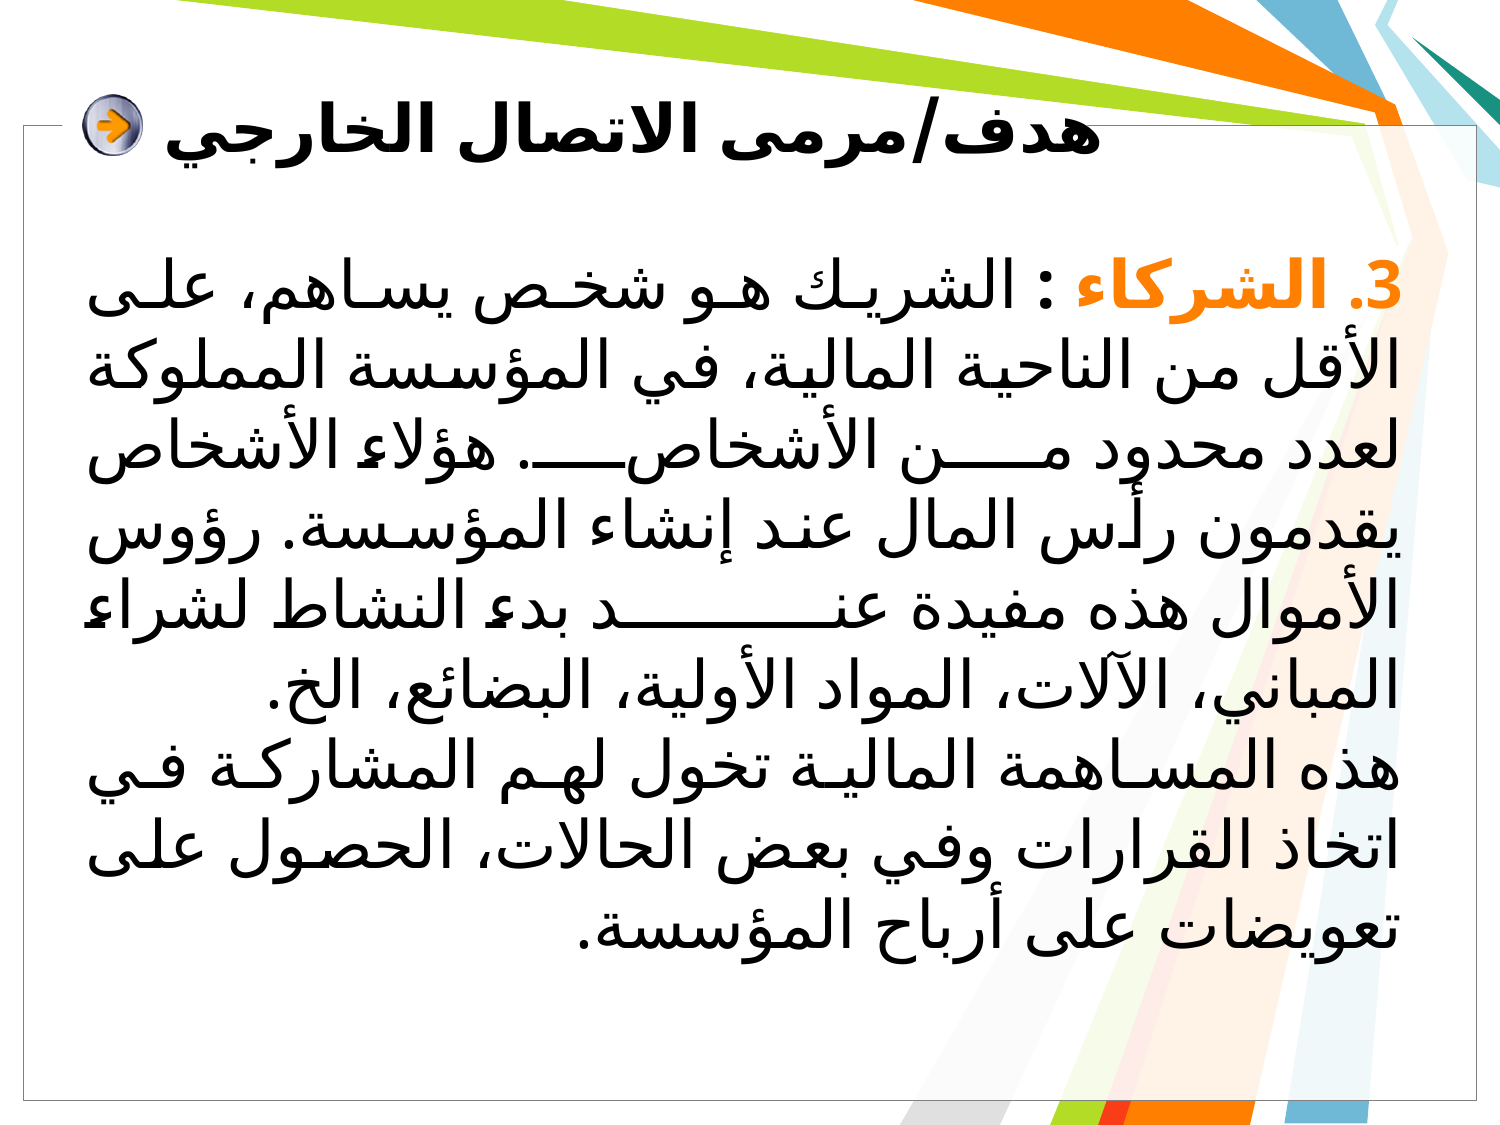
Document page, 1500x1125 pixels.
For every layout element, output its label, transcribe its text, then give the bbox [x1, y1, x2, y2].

picture [82, 94, 143, 156]
title هدف/مرمى الاتصال الخارجي [147, 32, 1183, 221]
text_box 3. الشركاء : الشريك هو شخص يساهم، على الأقل من الناحية المالية، في المؤسسة المملوكة لعدد محدود من الأشخاص. هؤلاء الأشخاص يقدمون رأس المال عند إنشاء المؤسسة. رؤوس الأموال هذه مفيدة عند بدء النشاط لشراء المباني، الآلات، المواد الأولية، البضائع، الخ. هذه المساهمة المالية تخول لهم المشاركة في اتخاذ القرارات وفي بعض الحالات، الحصول على تعويضات على أرباح المؤسسة. [70, 234, 1418, 1020]
